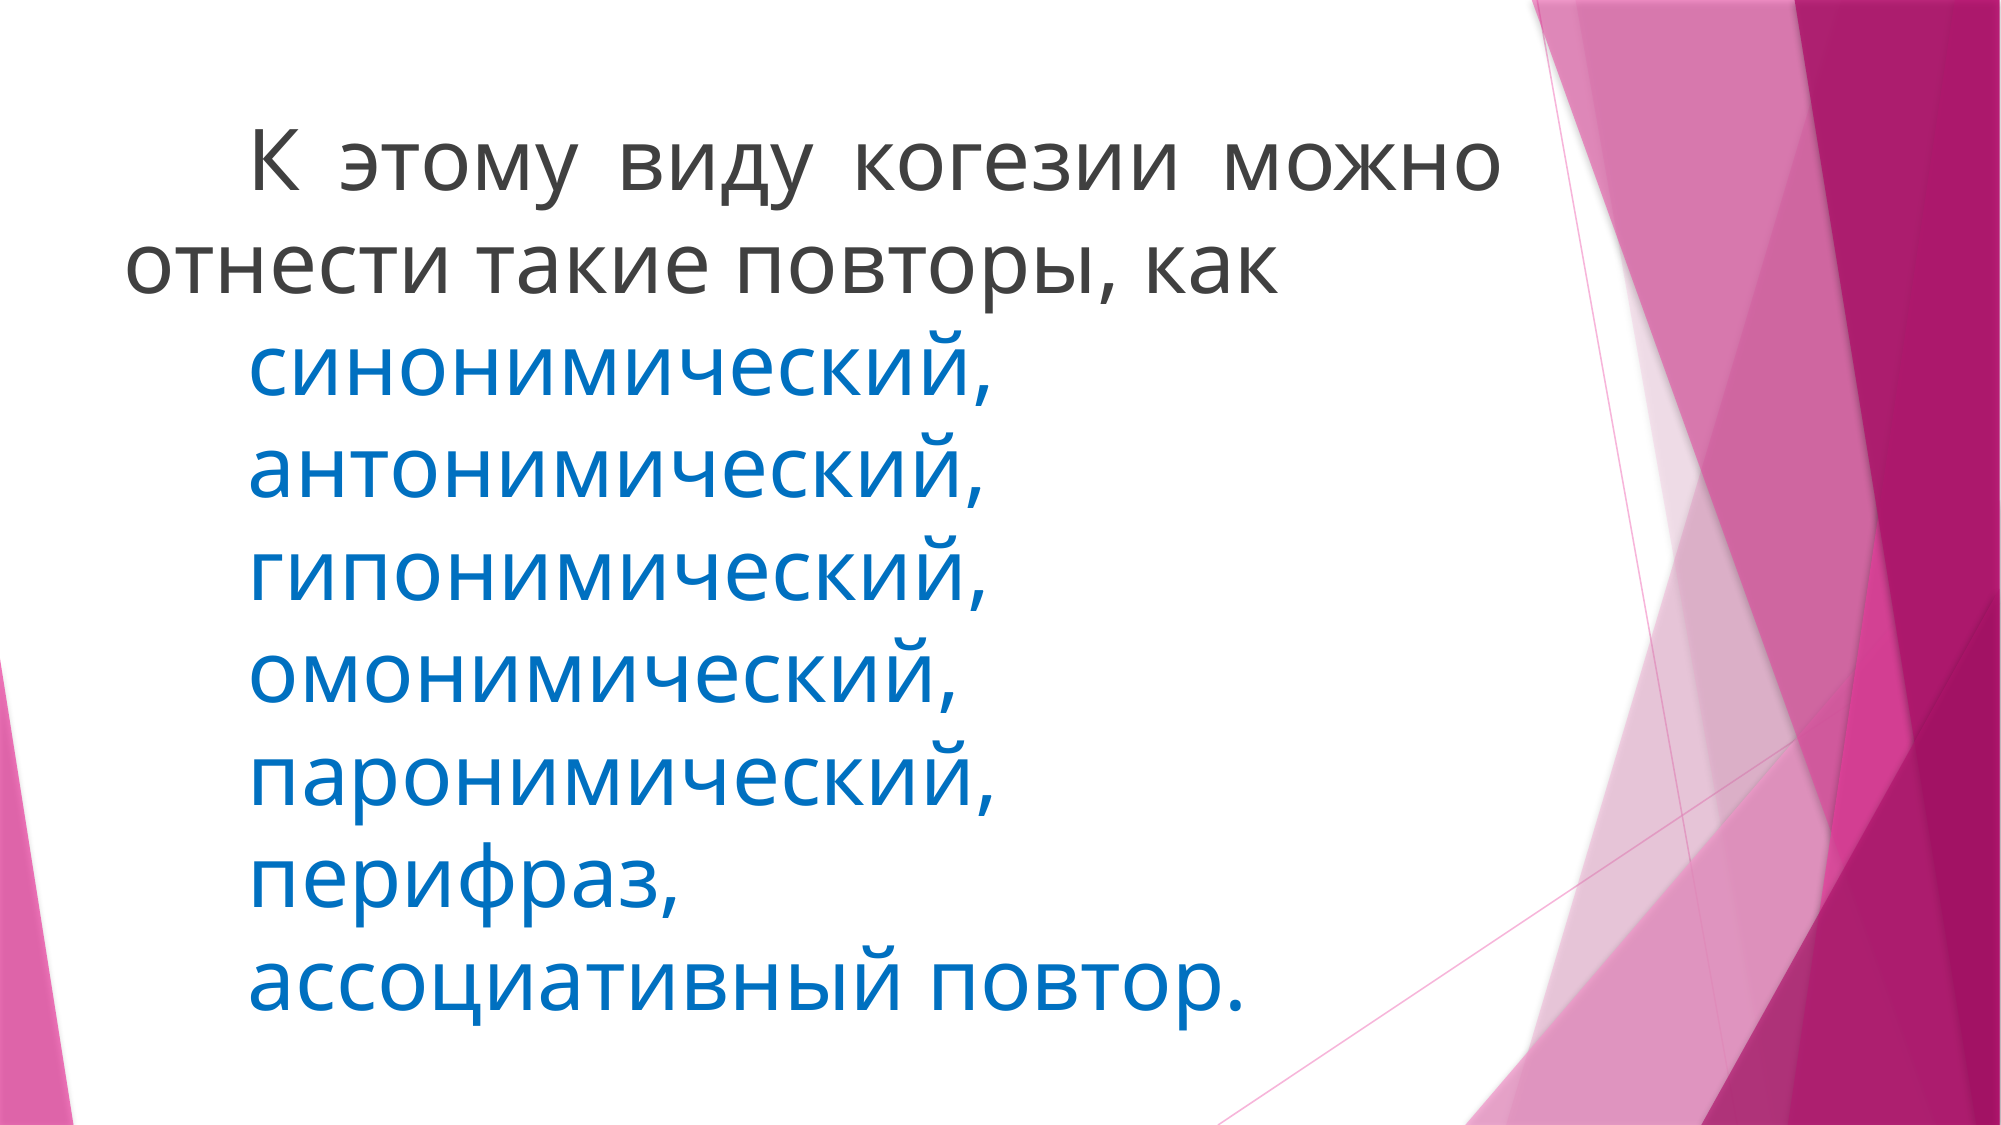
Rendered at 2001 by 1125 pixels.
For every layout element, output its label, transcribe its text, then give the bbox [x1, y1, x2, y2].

list К этому виду когезии можно отнести такие повторы, как синонимический, антонимический, гипонимический, омонимический, паронимический, перифраз, ассоциативный повтор. [109, 97, 1520, 1050]
